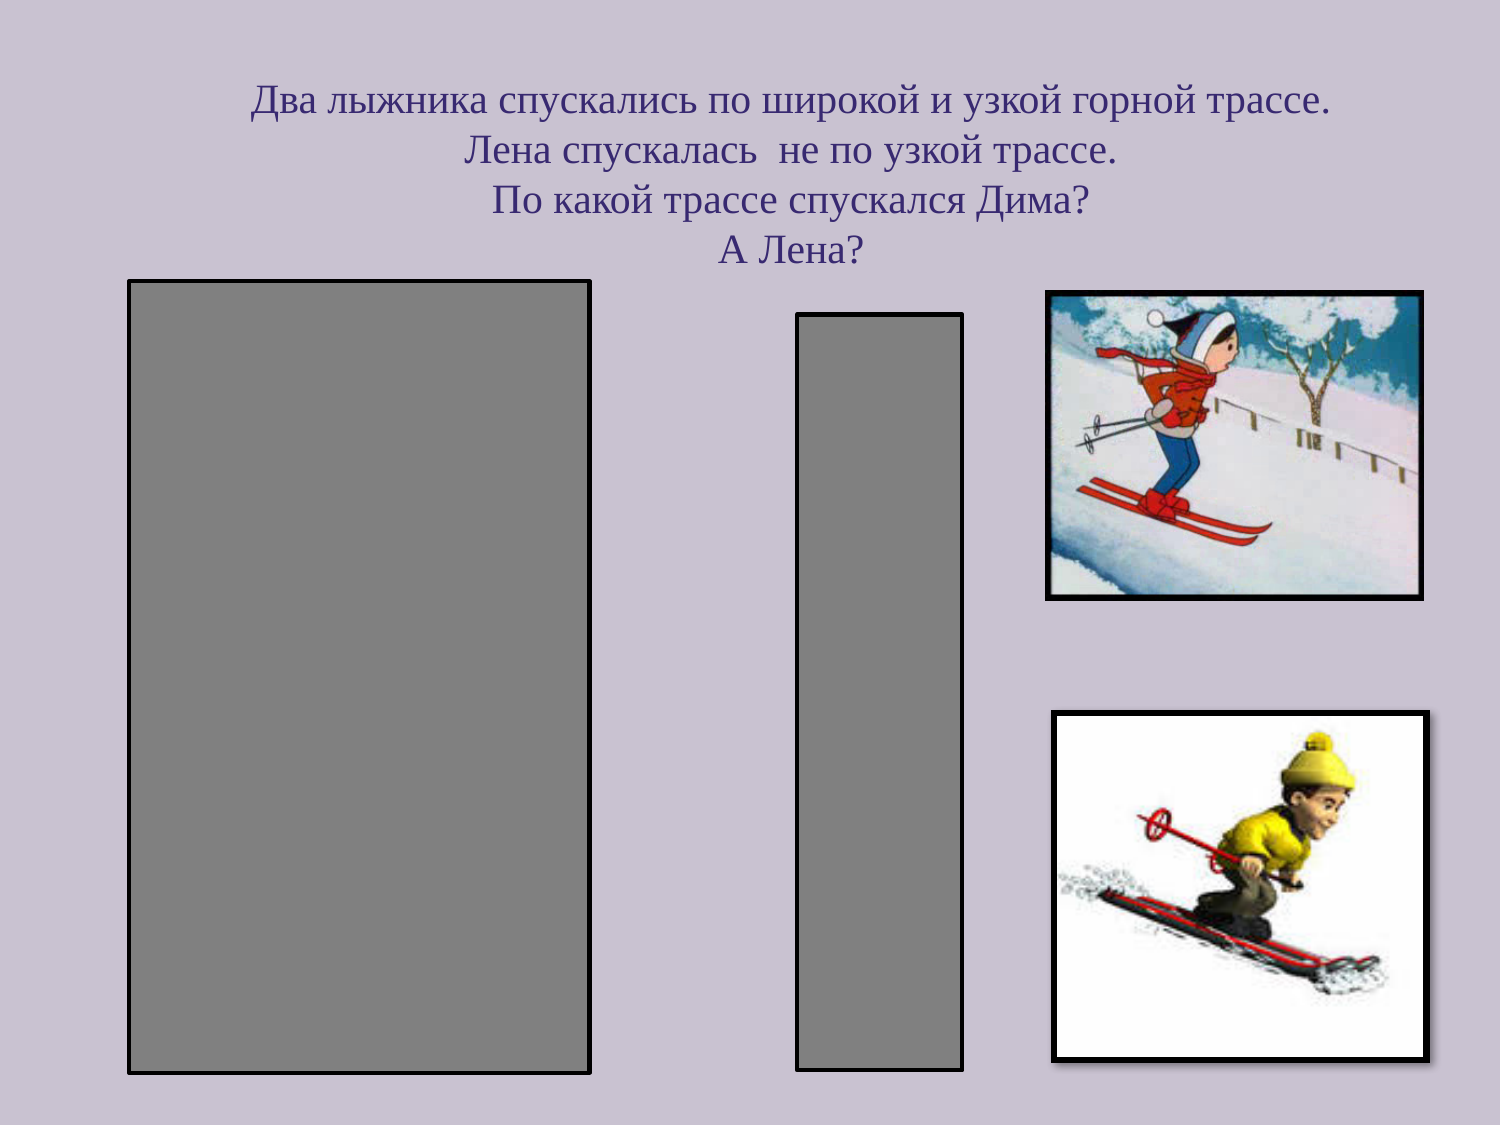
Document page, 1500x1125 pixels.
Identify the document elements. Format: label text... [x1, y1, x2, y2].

picture [1045, 290, 1424, 601]
text_box Два лыжника спускались по широкой и узкой горной трассе. Лена спускалась не по узкой трассе. По какой трассе спускался Дима? А Лена? [206, 64, 1376, 280]
text_box [127, 279, 592, 1075]
picture [1056, 715, 1424, 1058]
text_box [795, 312, 964, 1072]
